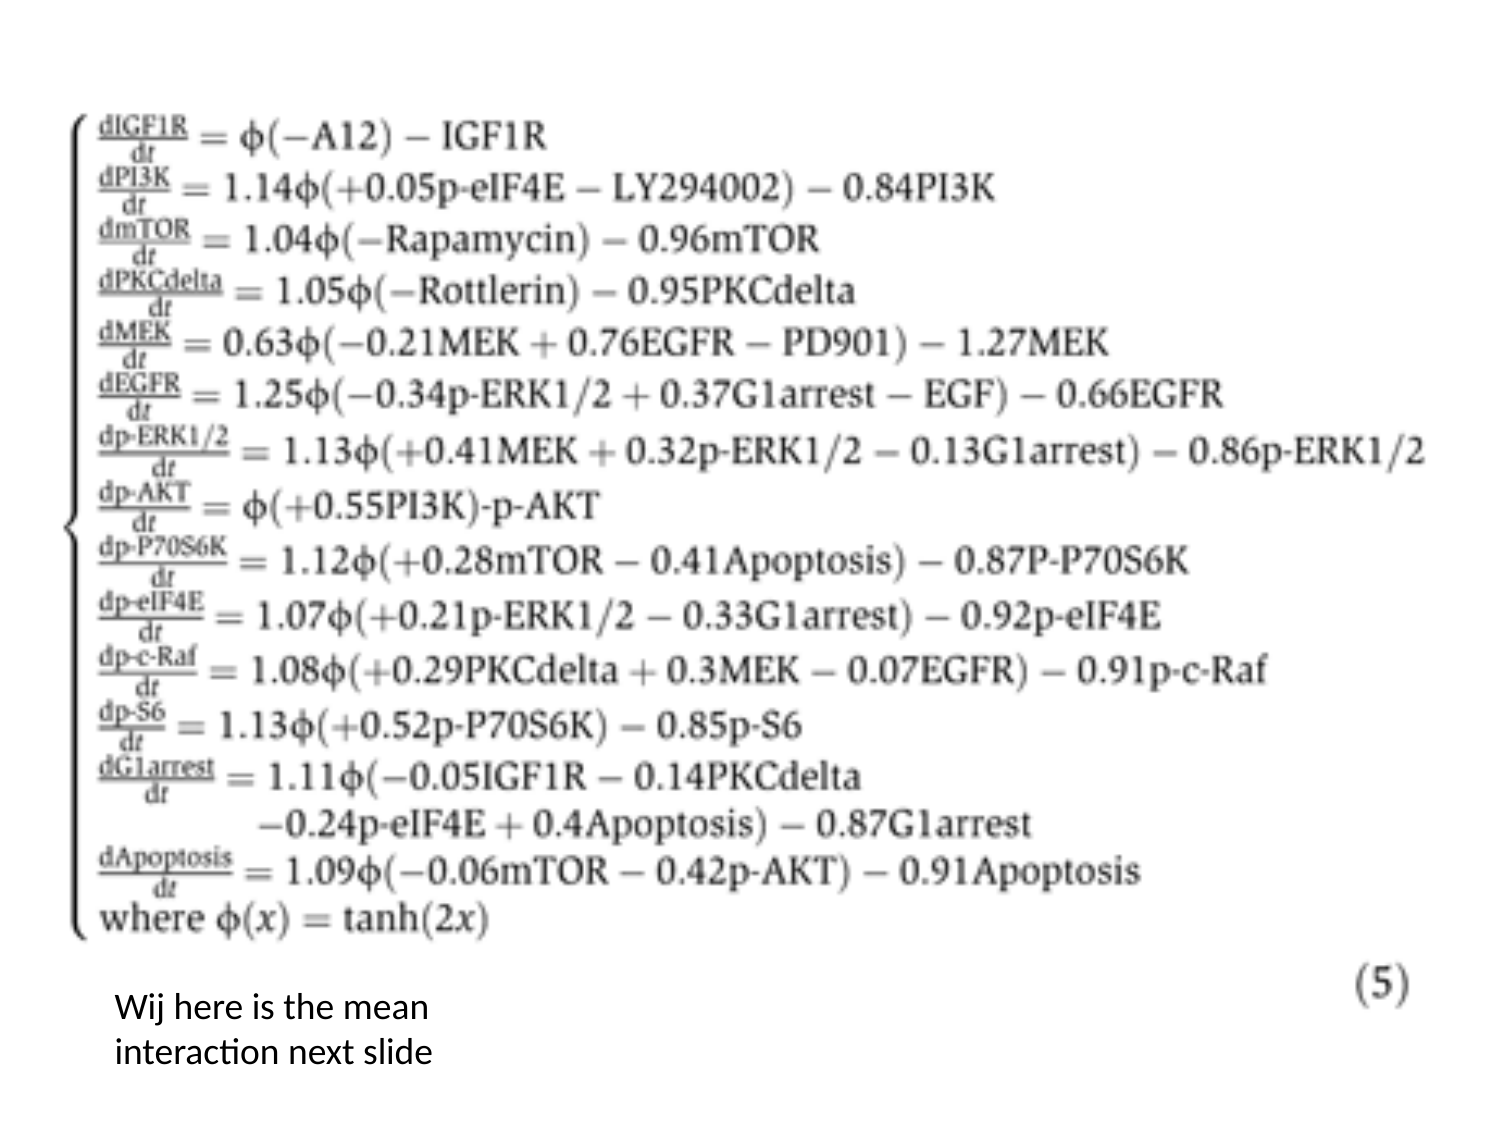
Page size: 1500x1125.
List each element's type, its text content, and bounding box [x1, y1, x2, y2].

text_box Wij here is the mean interaction next slide [99, 1022, 538, 1080]
picture [62, 112, 1429, 1013]
